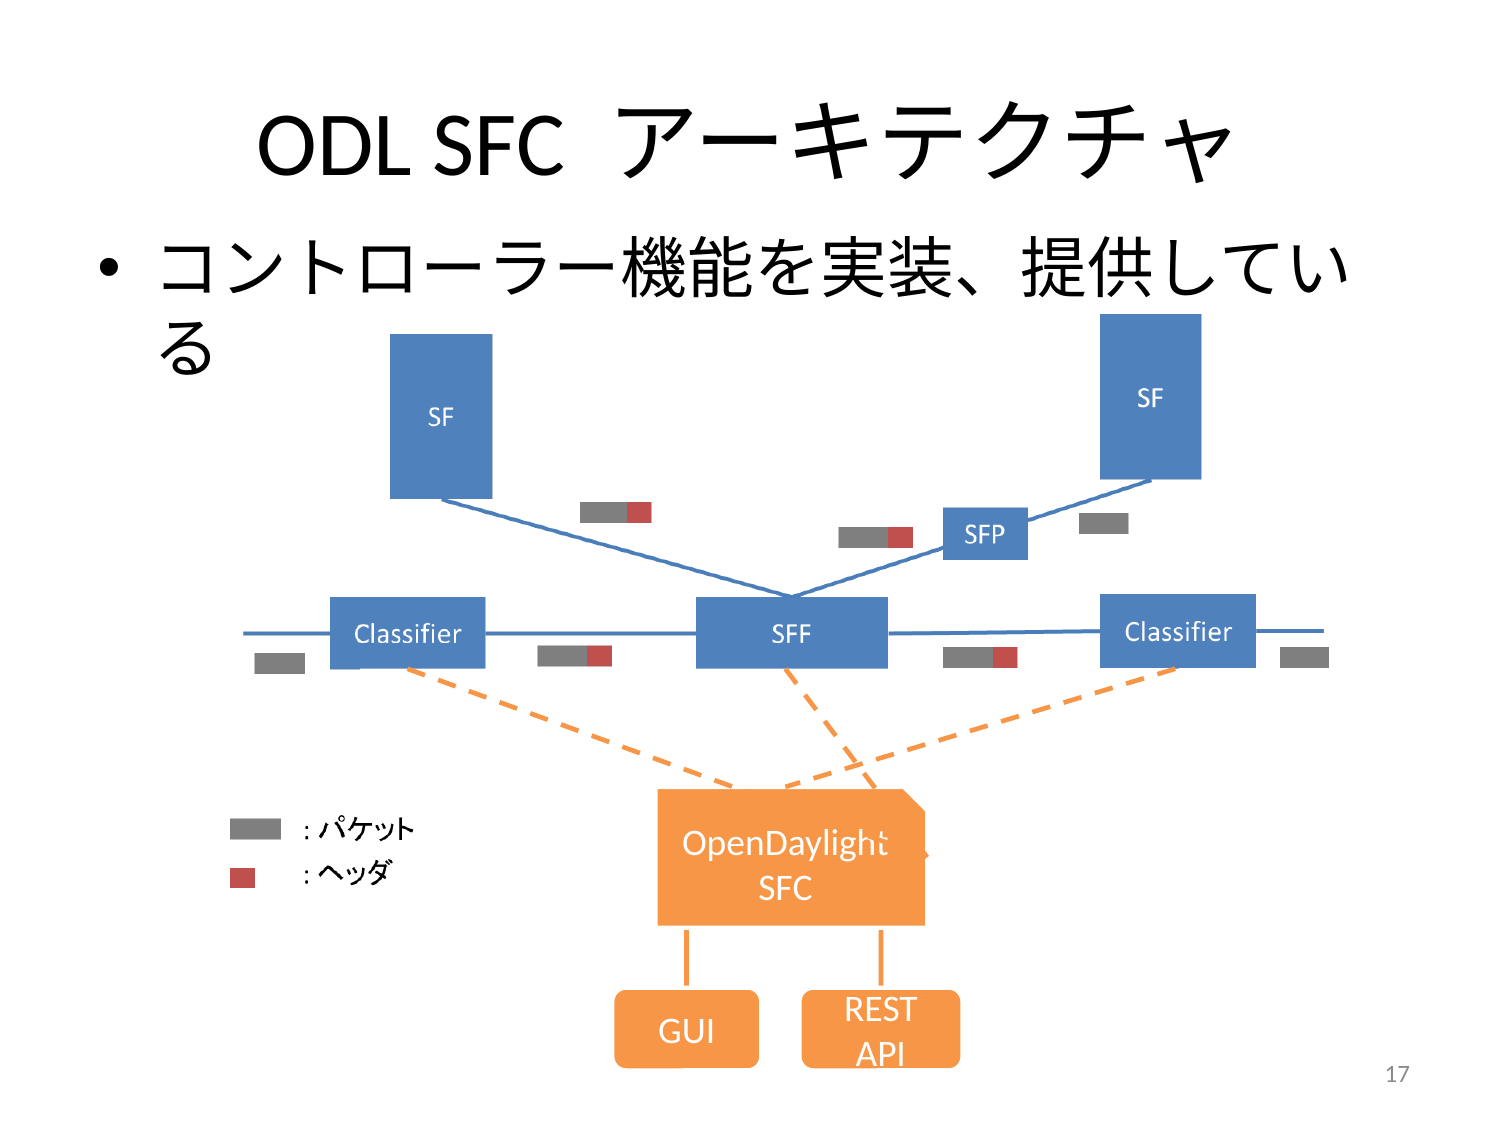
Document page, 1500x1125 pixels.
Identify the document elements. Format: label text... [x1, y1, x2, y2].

slide_number 17 [1074, 1042, 1425, 1103]
text_box REST API [797, 985, 965, 1073]
text_box コントローラー機能を実装、提供している [82, 218, 1433, 961]
title ODL SFC アーキテクチャ [75, 45, 1425, 233]
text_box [407, 668, 782, 788]
picture [229, 314, 1329, 930]
text_box GUI [610, 985, 764, 1073]
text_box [785, 668, 1176, 788]
